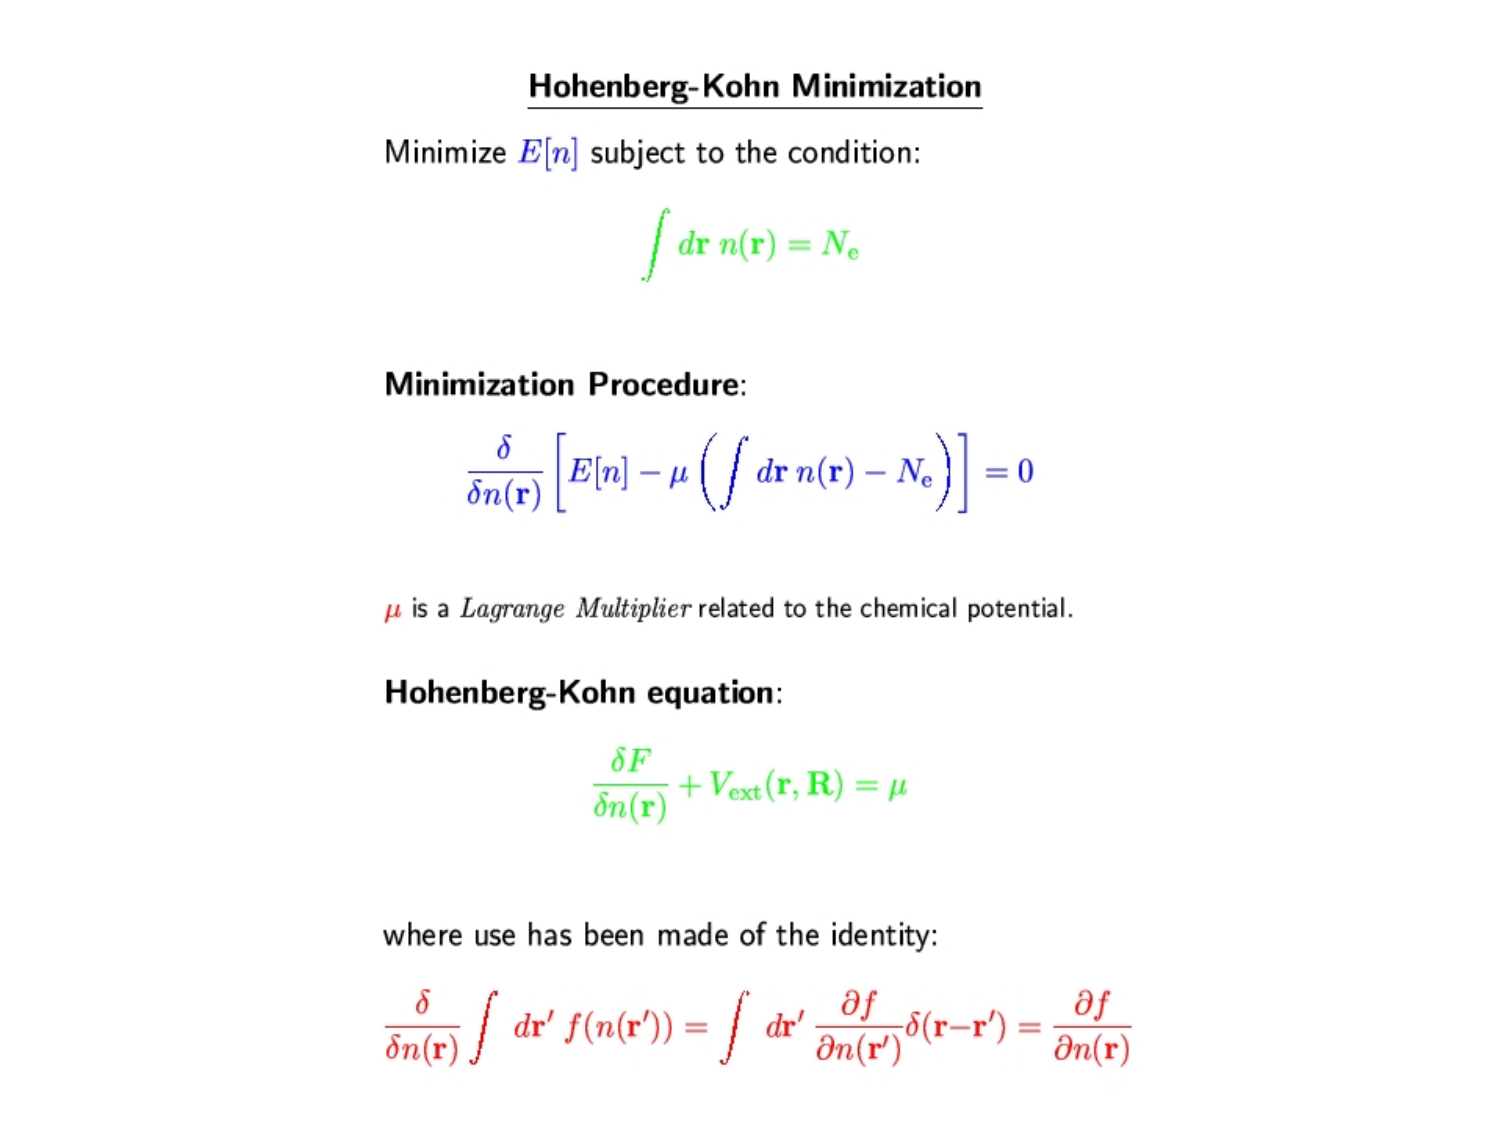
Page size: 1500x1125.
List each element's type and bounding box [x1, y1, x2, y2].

picture [271, 0, 1229, 1125]
